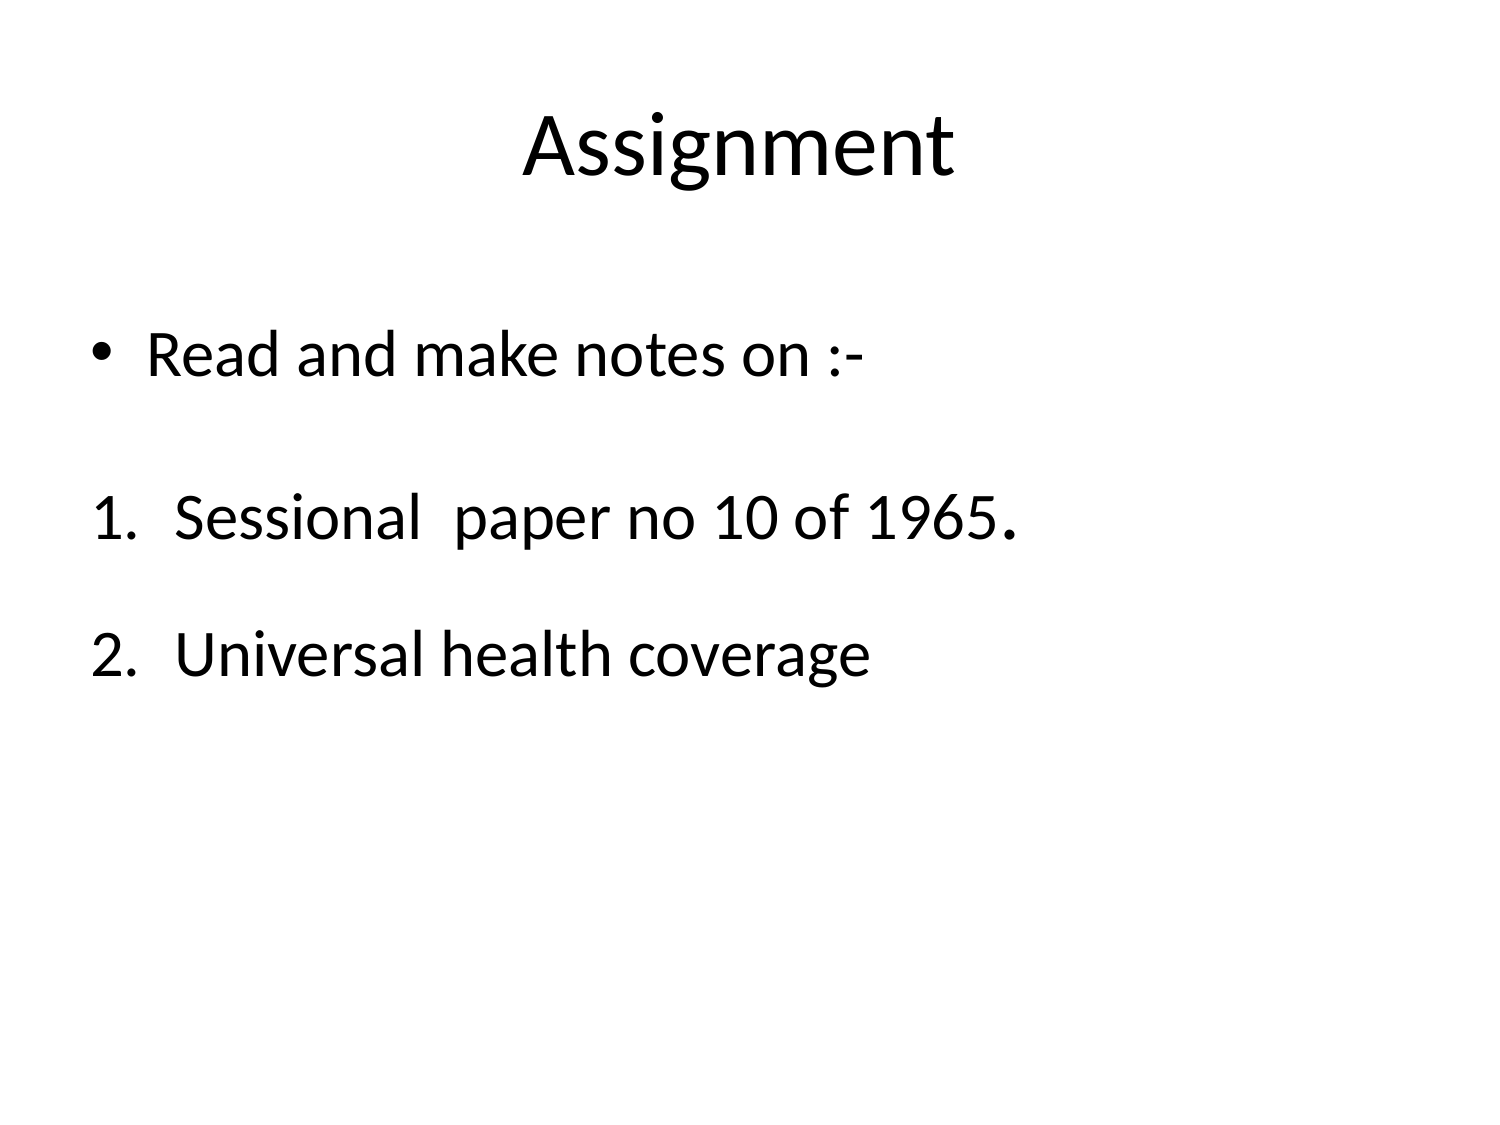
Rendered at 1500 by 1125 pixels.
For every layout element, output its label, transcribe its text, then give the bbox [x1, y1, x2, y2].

list Read and make notes on :- Sessional paper no 10 of 1965. Universal health coverage [75, 262, 1425, 1005]
title Assignment [75, 45, 1425, 233]
